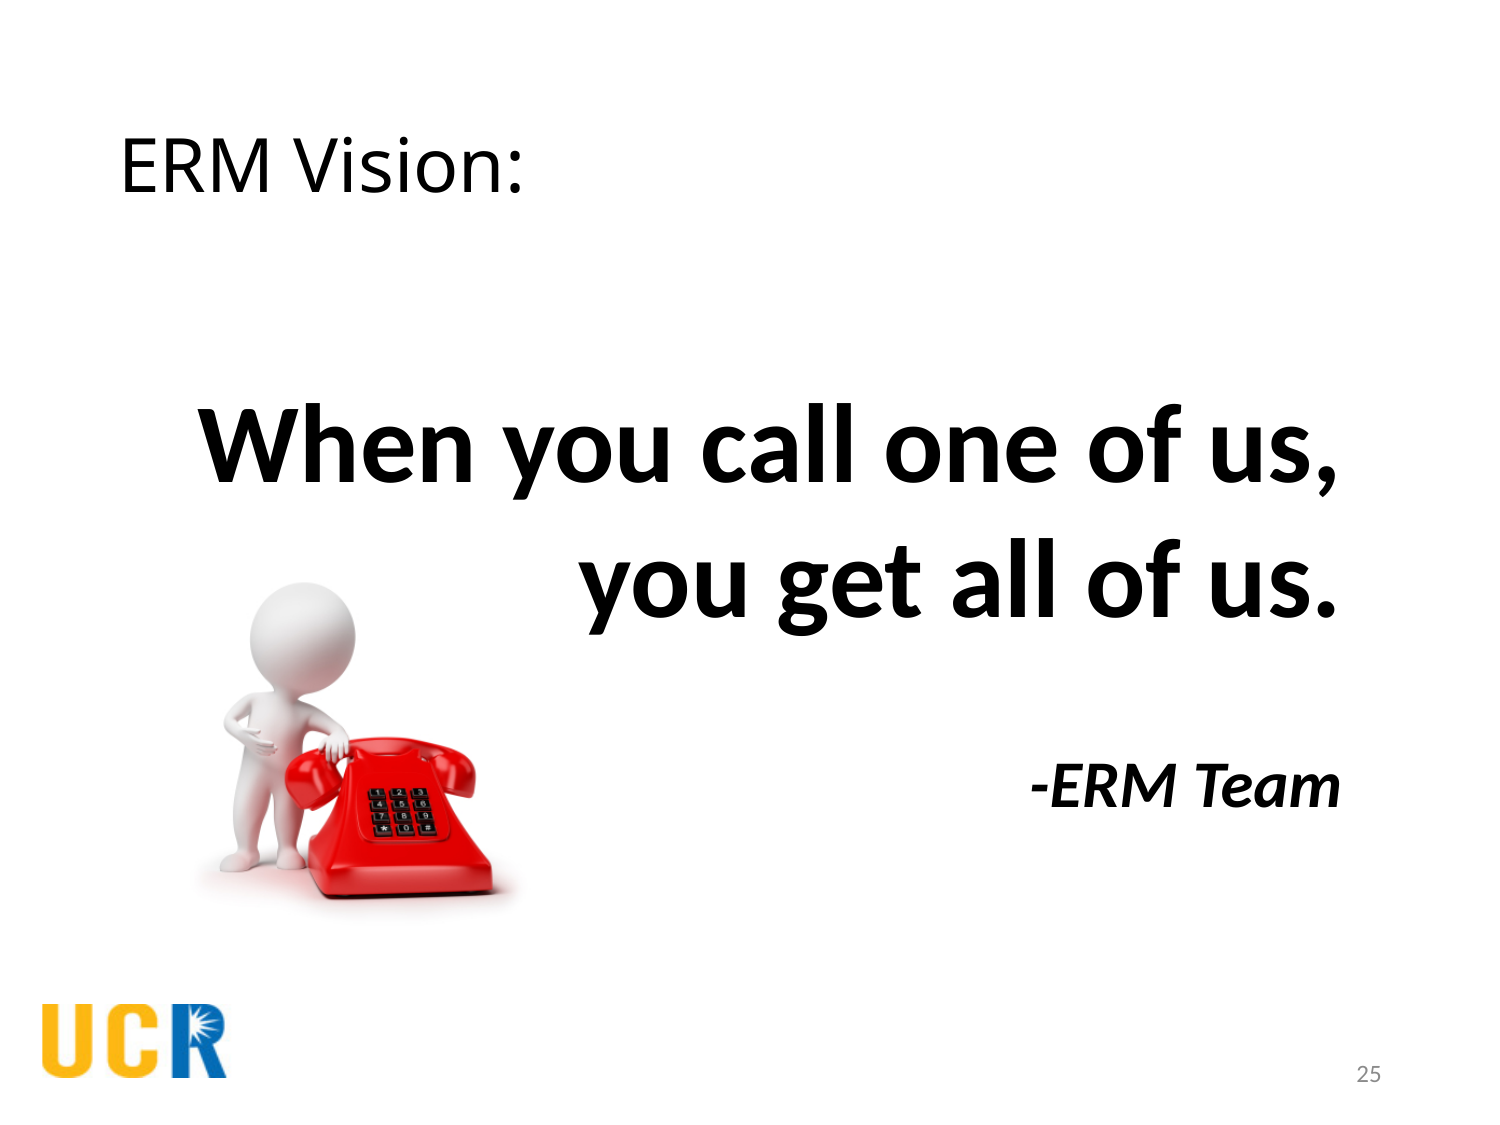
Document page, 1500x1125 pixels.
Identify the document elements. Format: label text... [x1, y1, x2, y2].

picture [30, 1004, 239, 1078]
slide_number 25 [1059, 1042, 1397, 1103]
picture [178, 562, 537, 950]
title ERM Vision: [103, 59, 1397, 278]
text_box When you call one of us, you get all of us. -ERM Team [7, 249, 1358, 875]
